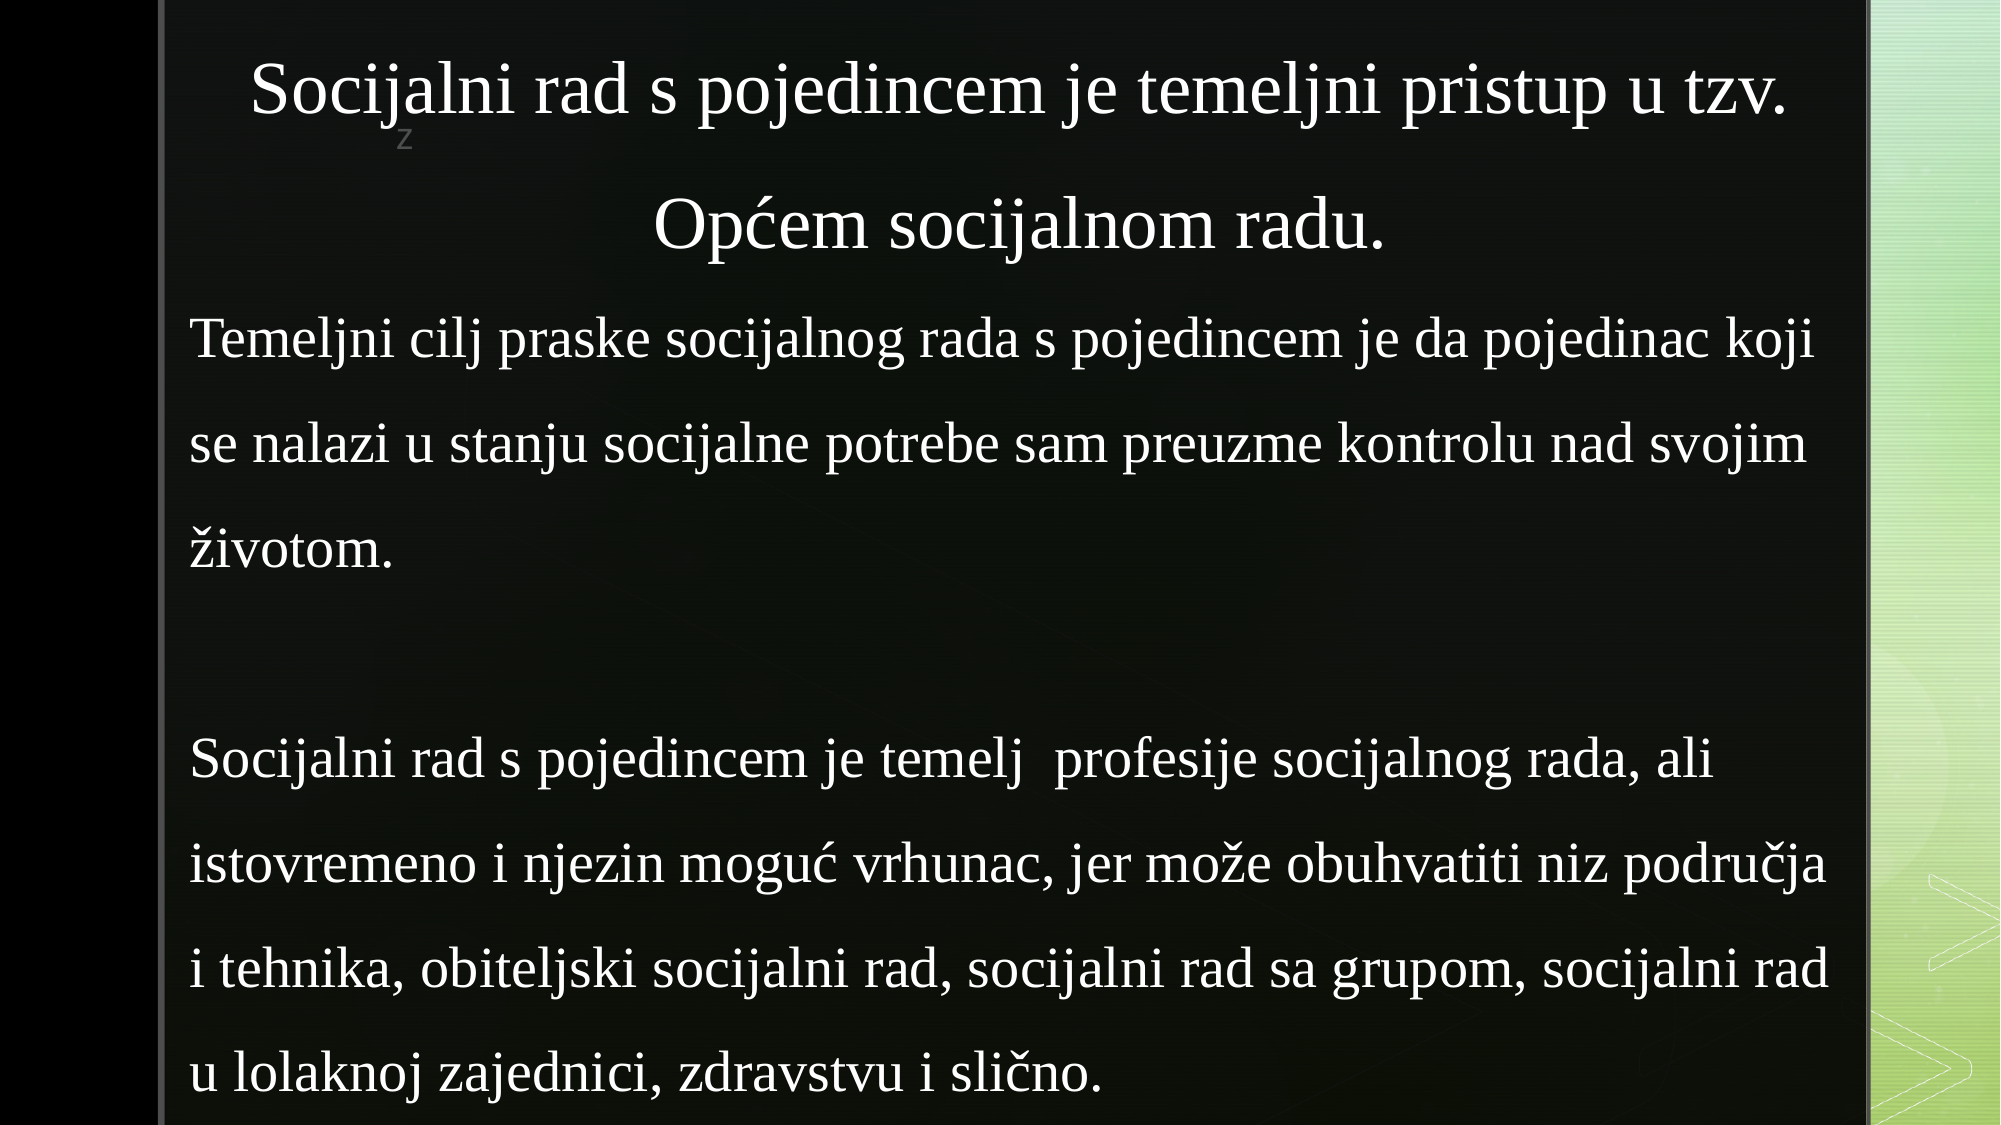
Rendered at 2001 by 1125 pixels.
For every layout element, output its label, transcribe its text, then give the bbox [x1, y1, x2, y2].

text_box Socijalni rad s pojedincem je temeljni pristup u tzv. Općem socijalnom radu. Temeljni cilj praske socijalnog rada s pojedincem je da pojedinac koji se nalazi u stanju socijalne potrebe sam preuzme kontrolu nad svojim životom. Socijalni rad s pojedincem je temelj profesije socijalnog rada, ali istovremeno i njezin moguć vrhunac, jer može obuhvatiti niz područja i tehnika, obiteljski socijalni rad, socijalni rad sa grupom, socijalni rad u lolaknoj zajednici, zdravstvu i slično. [174, 0, 1867, 1111]
picture [1871, 0, 2001, 1125]
